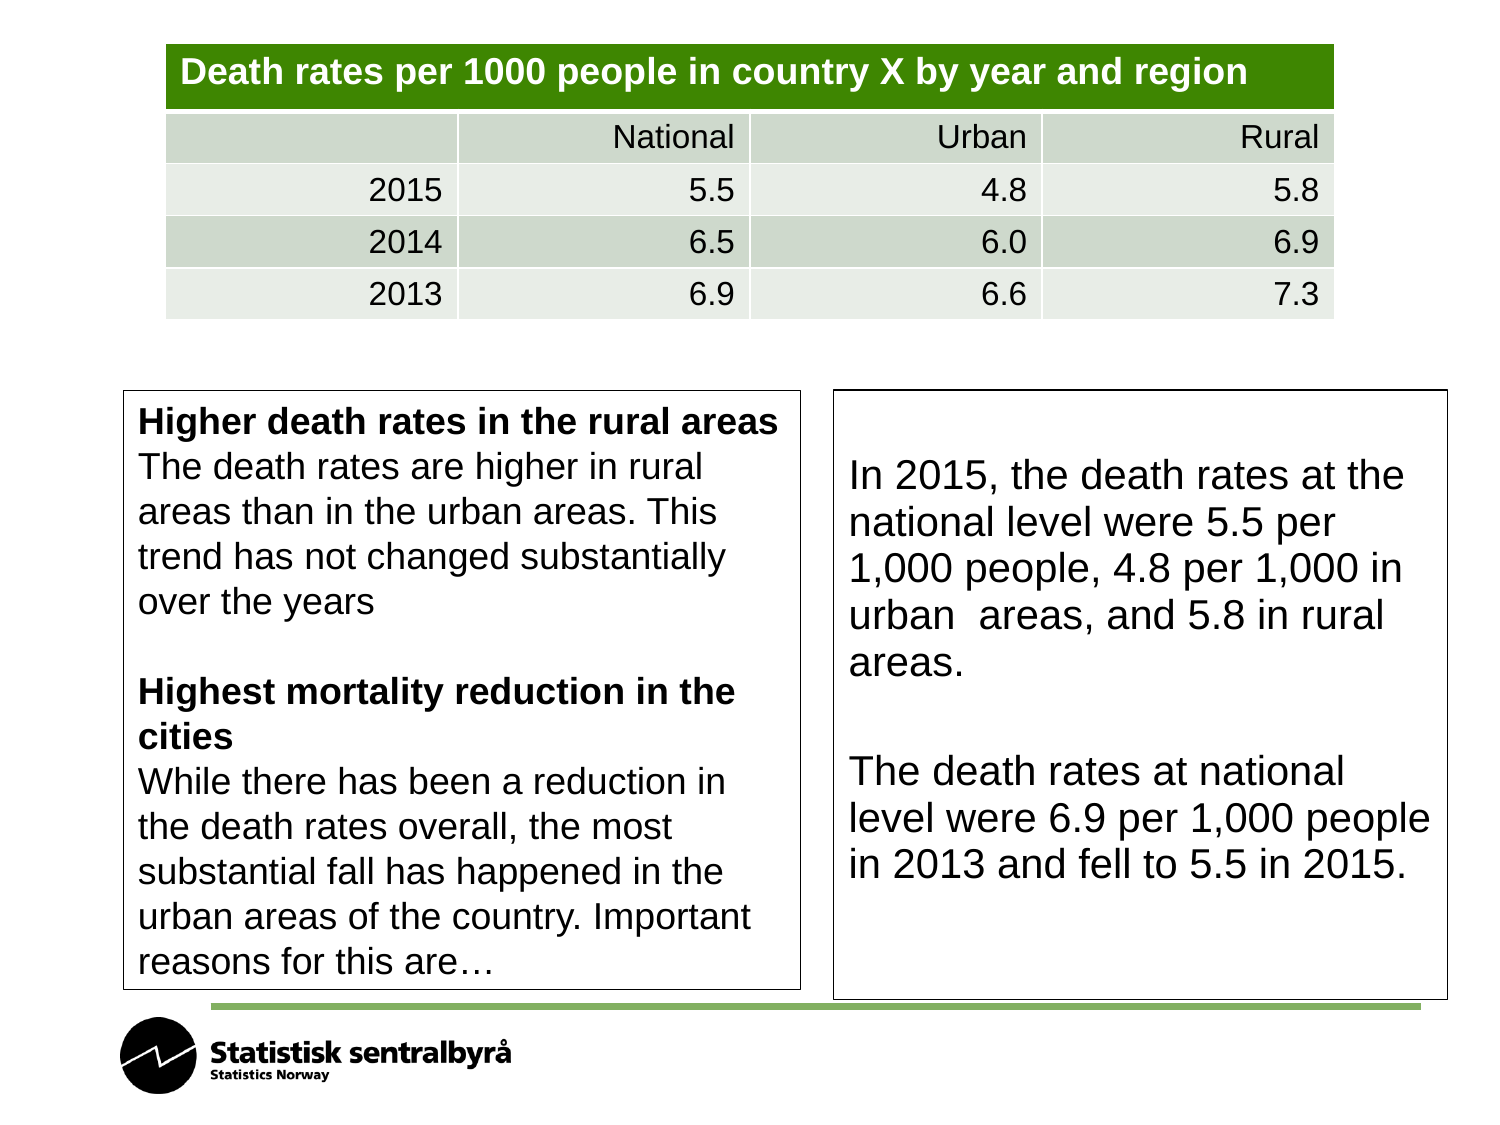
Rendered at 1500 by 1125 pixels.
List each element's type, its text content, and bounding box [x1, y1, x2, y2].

table_cell [166, 114, 457, 163]
table_cell 4.8 [751, 164, 1041, 215]
table_cell 6.5 [459, 216, 749, 267]
table_cell 5.8 [1043, 164, 1334, 215]
table_cell 6.9 [1043, 216, 1334, 267]
table_cell 2015 [166, 164, 457, 215]
list In 2015, the death rates at the national level were 5.5 per 1,000 people, 4.8 per 1,000 in urban areas, and 5.8 in rural areas. The death rates at national level were 6.9 per 1,000 people in 2013 and fell to 5.5 in 2015. [833, 389, 1448, 1000]
table_cell 7.3 [1043, 269, 1334, 319]
table_cell 6.0 [751, 216, 1041, 267]
table_cell 6.9 [459, 269, 749, 319]
table_cell 5.5 [459, 164, 749, 215]
table_cell Rural [1043, 114, 1334, 163]
table_cell 2013 [166, 269, 457, 319]
table_cell Urban [751, 114, 1041, 163]
table_cell National [459, 114, 749, 163]
table_cell 2014 [166, 216, 457, 267]
table_cell 6.6 [751, 269, 1041, 319]
text_box Higher death rates in the rural areas The death rates are higher in rural areas than in the urban areas. This trend has not changed substantially over the years Highest mortality reduction in the cities While there has been a reduction in the death rates overall, the most substantial fall has happened in the urban areas of the country. Important reasons for this are… [123, 389, 801, 990]
picture [120, 1017, 511, 1094]
table_header Death rates per 1000 people in country X by year and region [166, 44, 1334, 109]
